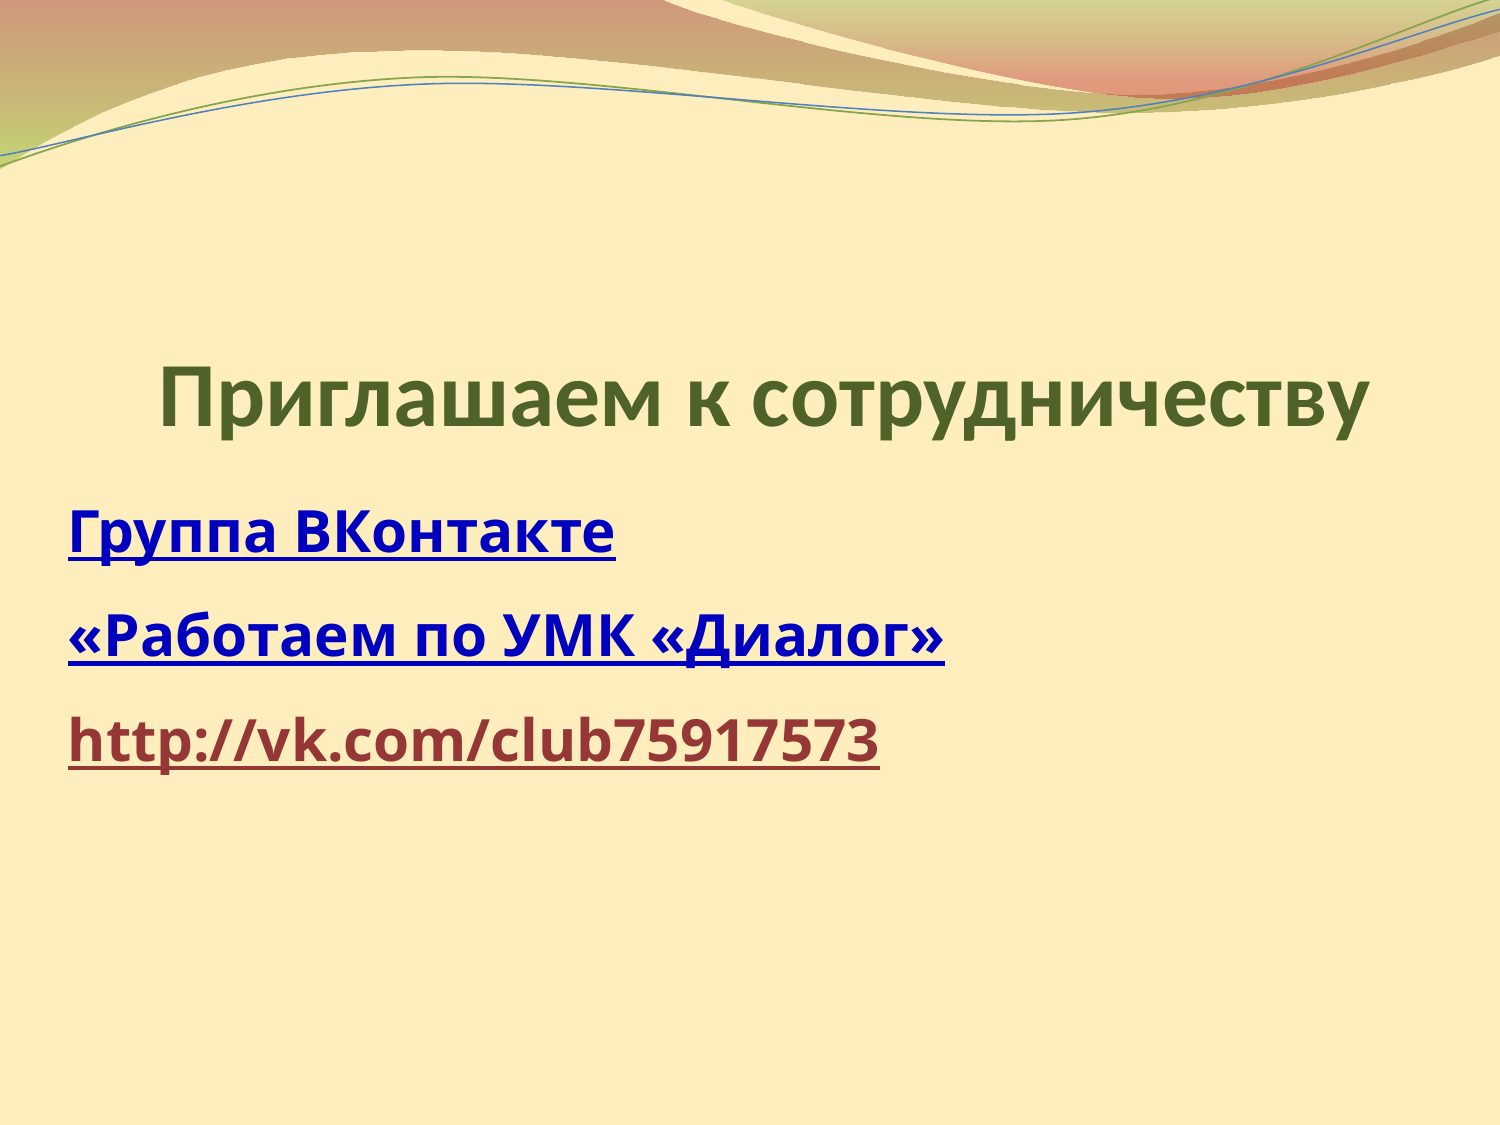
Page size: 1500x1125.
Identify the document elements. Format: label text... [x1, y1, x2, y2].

title Приглашаем к сотрудничеству [87, 224, 1376, 445]
text_box Группа ВКонтакте «Работаем по УМК «Диалог» http://vk.com/club75917573 [53, 486, 1125, 790]
